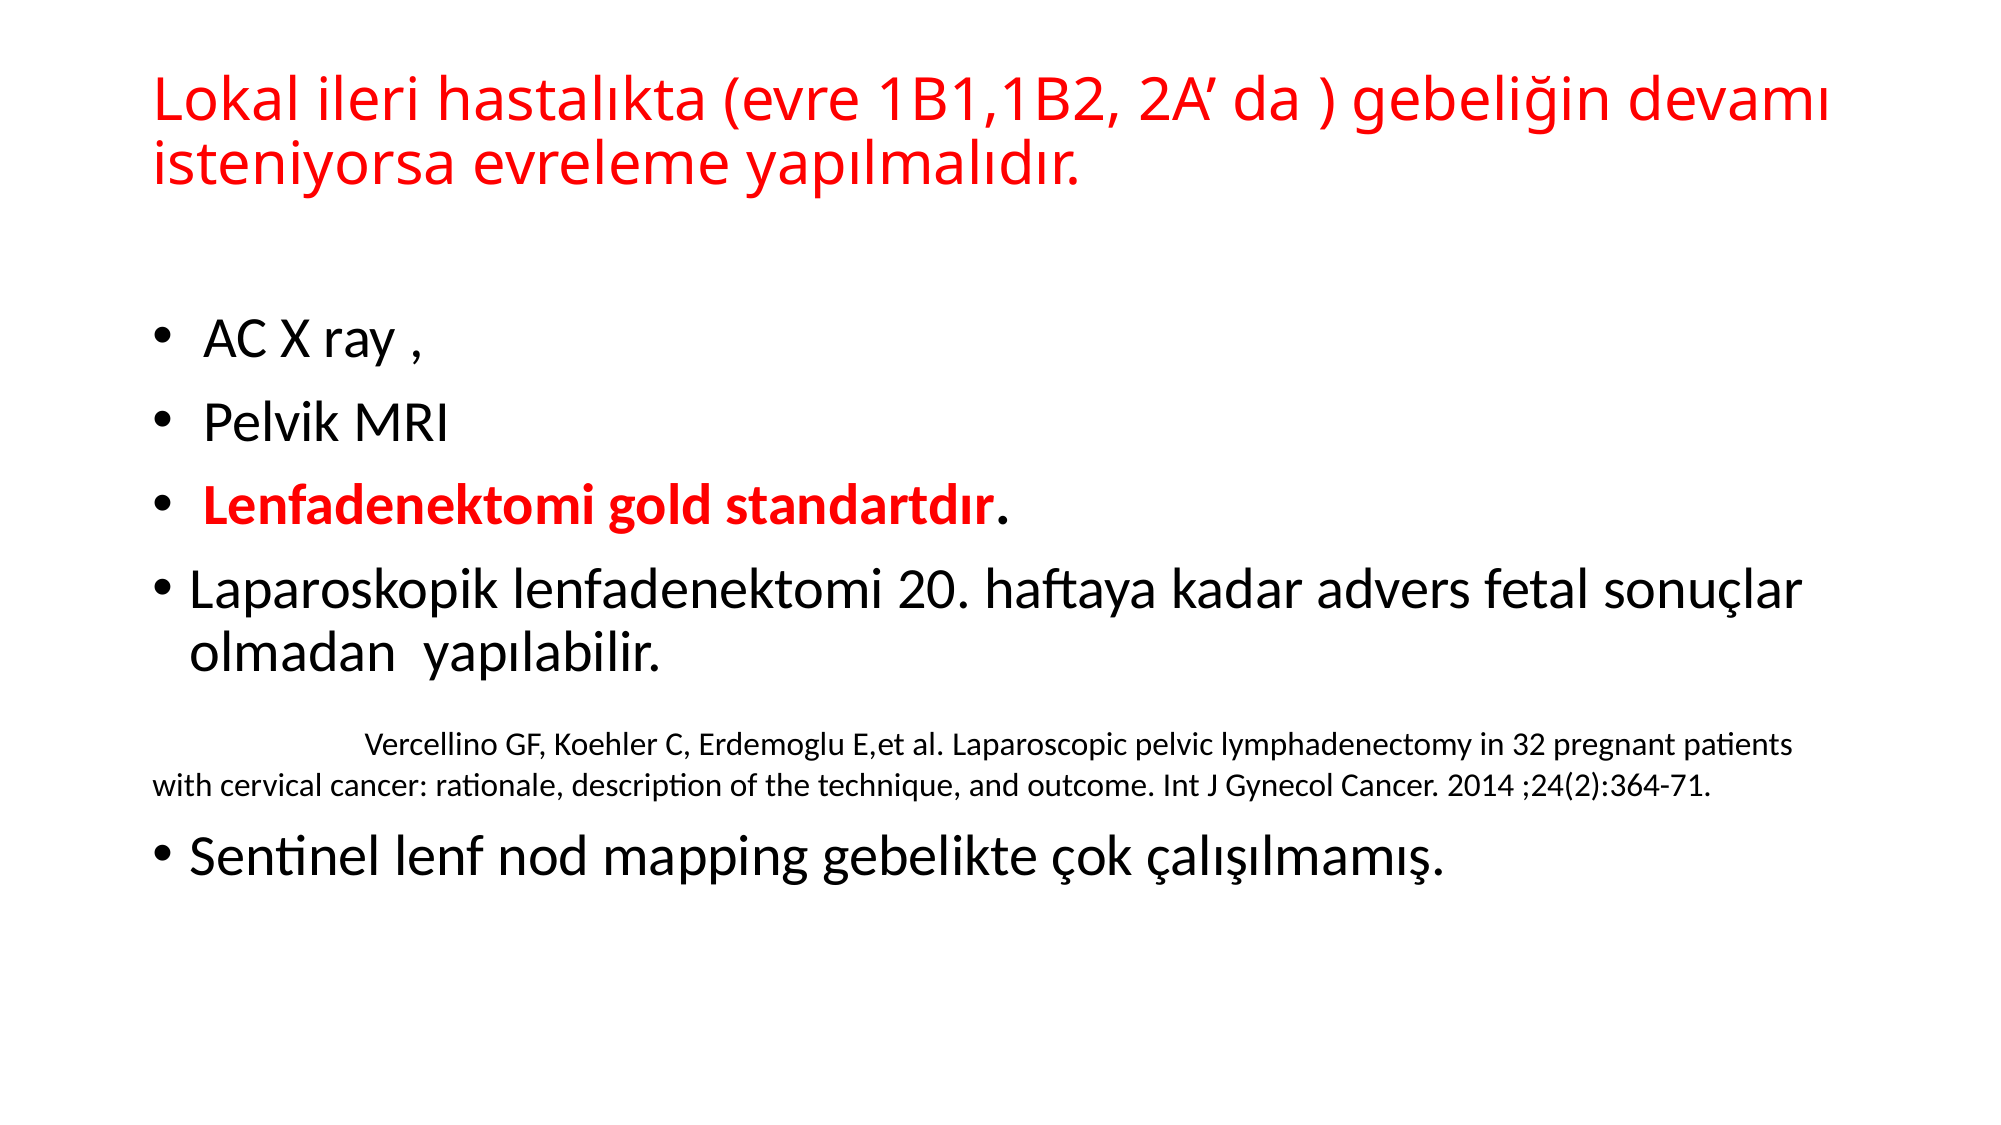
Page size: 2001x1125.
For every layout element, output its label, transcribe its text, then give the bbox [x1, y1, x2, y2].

list AC X ray , Pelvik MRI Lenfadenektomi gold standartdır. Laparoskopik lenfadenektomi 20. haftaya kadar advers fetal sonuçlar olmadan yapılabilir. Vercellino GF, Koehler C, Erdemoglu E,et al. Laparoscopic pelvic lymphadenectomy in 32 pregnant patients with cervical cancer: rationale, description of the technique, and outcome. Int J Gynecol Cancer. 2014 ;24(2):364-71. Sentinel lenf nod mapping gebelikte çok çalışılmamış. [137, 299, 1863, 1014]
title Lokal ileri hastalıkta (evre 1B1,1B2, 2A’ da ) gebeliğin devamı isteniyorsa evreleme yapılmalıdır. [137, 59, 1863, 278]
